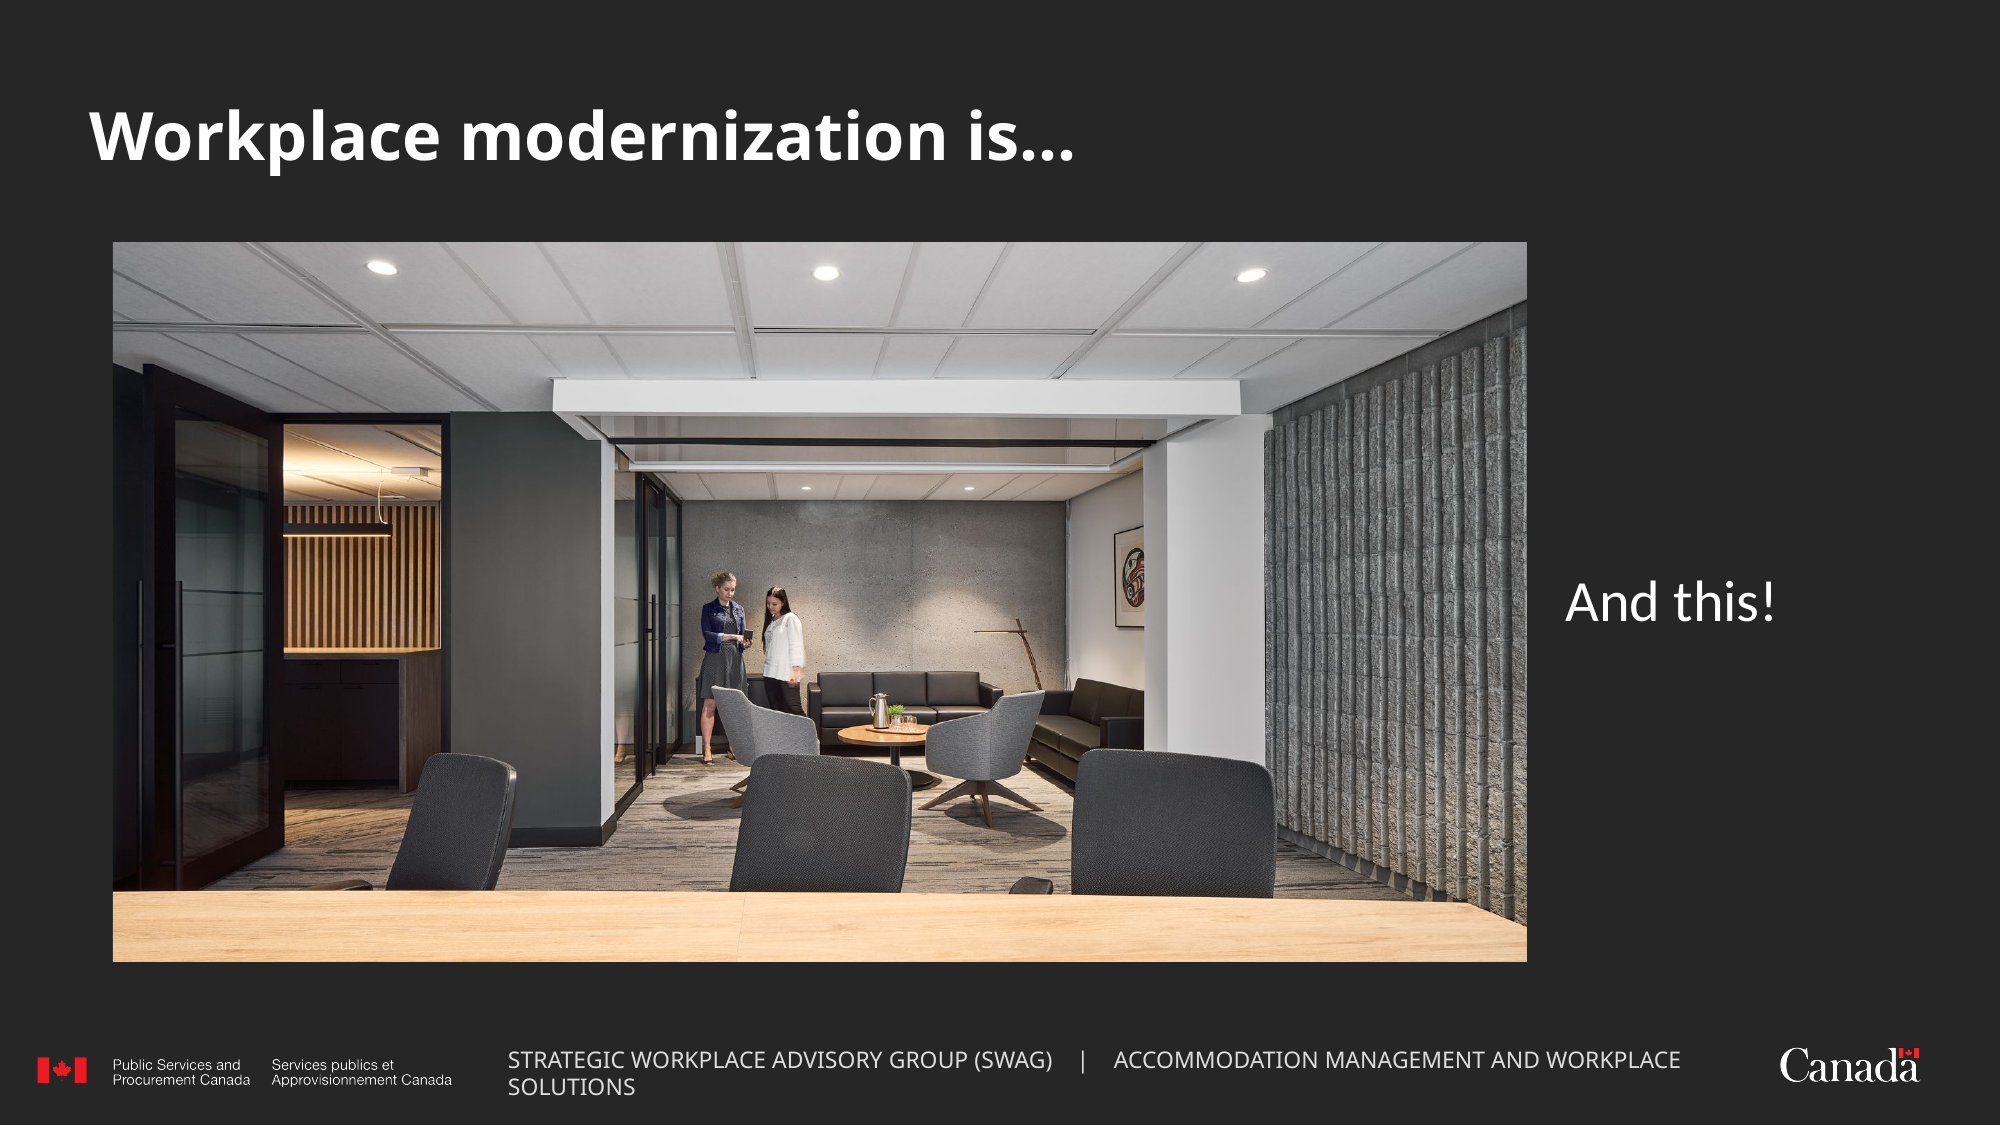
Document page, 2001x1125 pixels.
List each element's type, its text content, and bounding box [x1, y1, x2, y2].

picture [37, 1028, 476, 1097]
picture [112, 242, 1539, 962]
text_box And this! [1539, 280, 1902, 926]
text_box STRATEGIC WORKPLACE ADVISORY GROUP (SWAG) | ACCOMMODATION MANAGEMENT AND WORKPLACE SOLUTIONS [493, 1042, 1823, 1103]
title Workplace modernization is... [75, 0, 1146, 268]
picture [1778, 1046, 1922, 1084]
